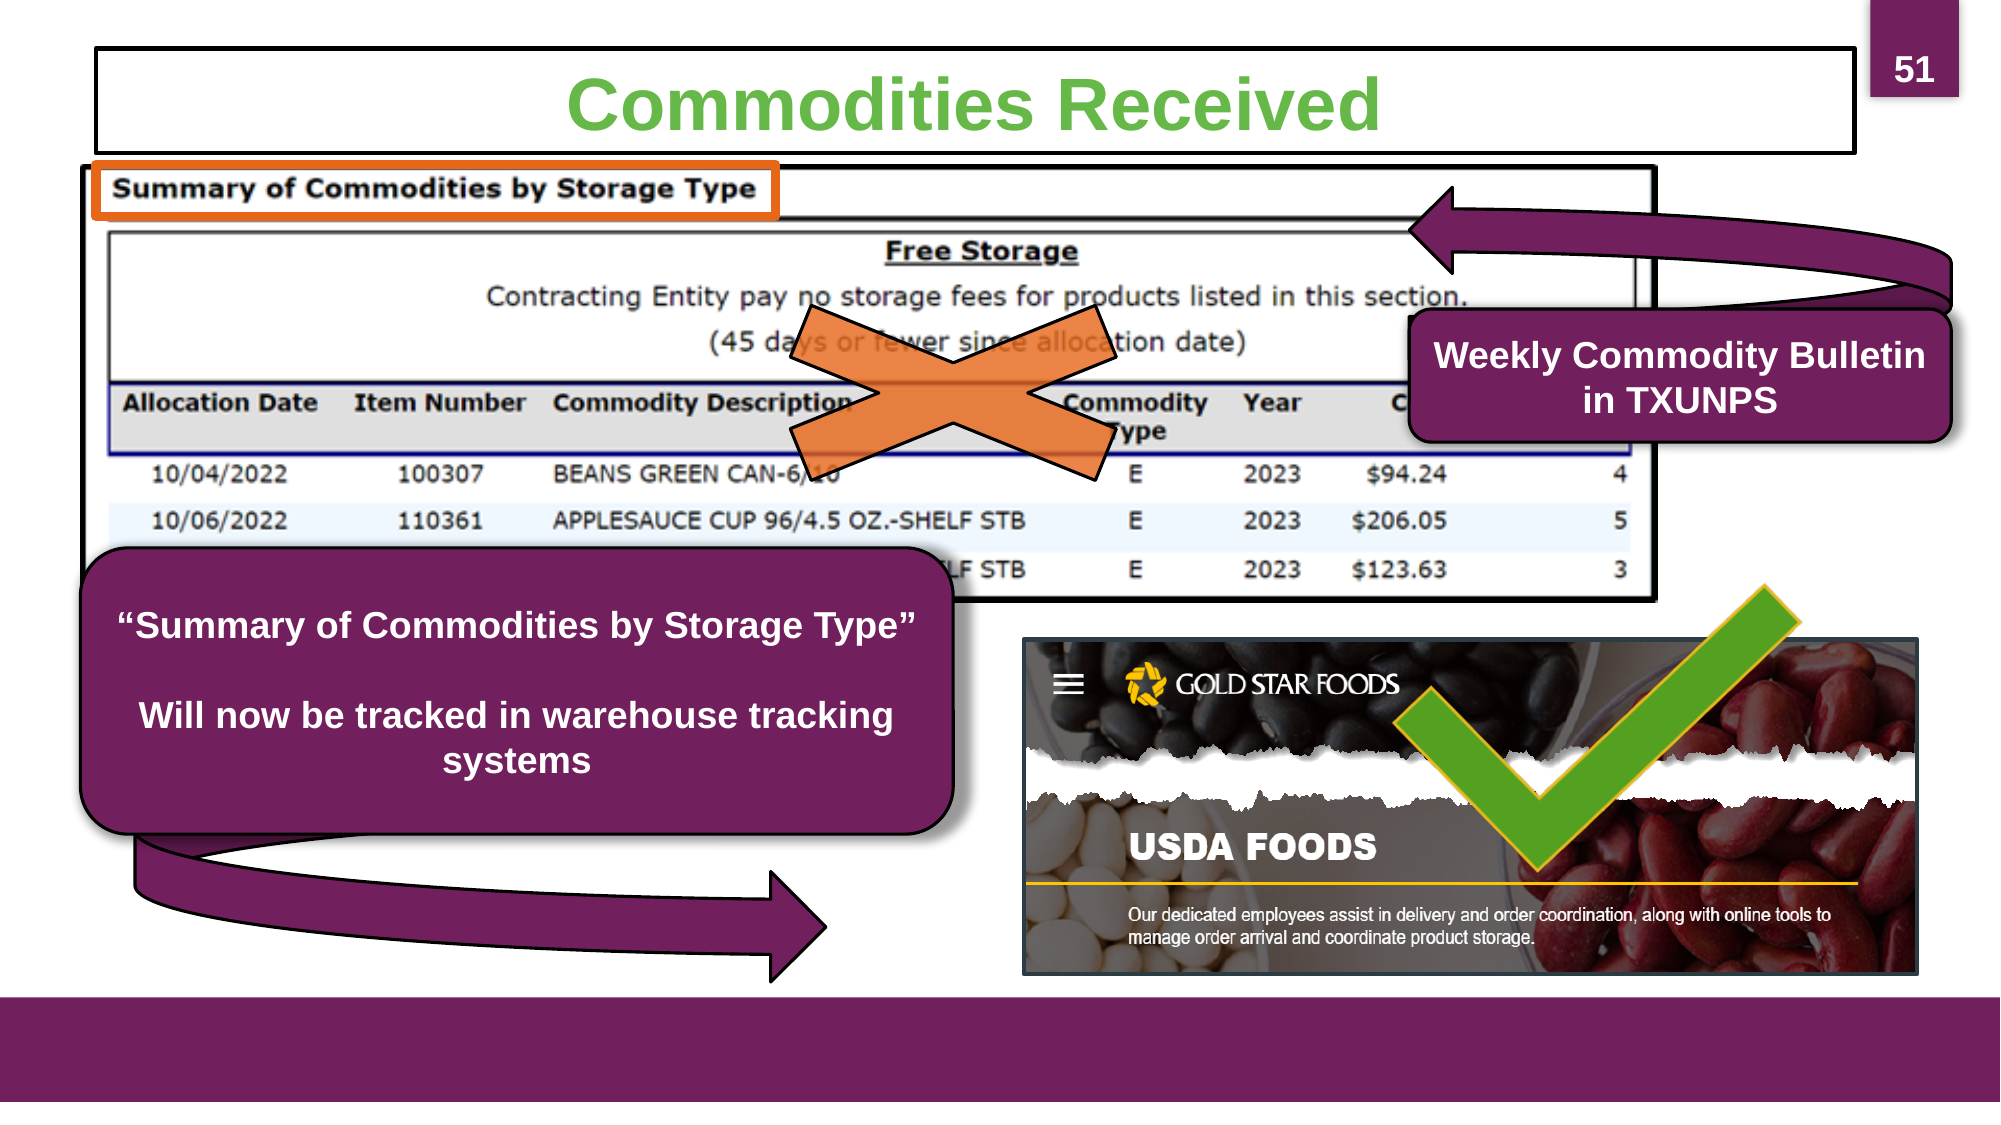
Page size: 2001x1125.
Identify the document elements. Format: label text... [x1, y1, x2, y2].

text_box “Summary of Commodities by Storage Type” Will now be tracked in warehouse tracking systems [78, 612, 955, 836]
picture [79, 163, 1915, 973]
list Commodities Received [95, 48, 1855, 154]
slide_number 51 [1409, 991, 1522, 996]
text_box [0, 996, 2000, 1104]
text_box Weekly Commodity Bulletin in TXUNPS [1665, 307, 1953, 444]
text_box 51 [1870, 0, 1959, 97]
text_box [1665, 213, 1953, 304]
text_box [133, 849, 828, 984]
